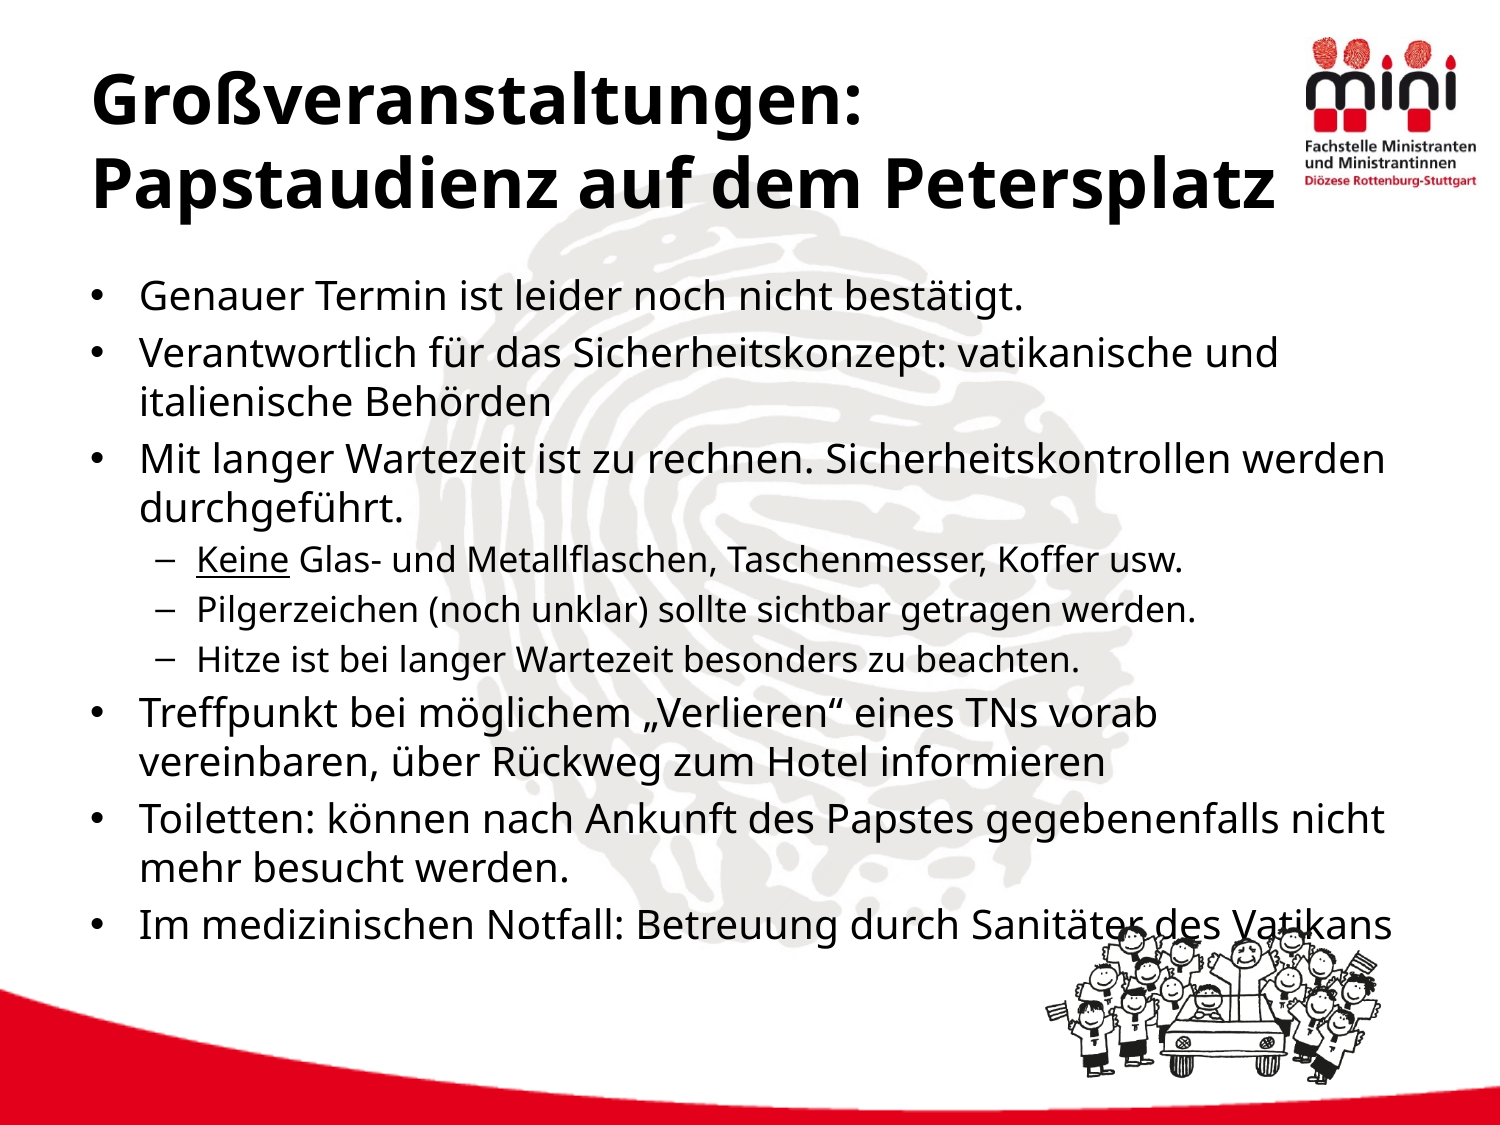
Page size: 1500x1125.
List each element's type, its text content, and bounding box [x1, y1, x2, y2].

list Genauer Termin ist leider noch nicht bestätigt. Verantwortlich für das Sicherheitskonzept: vatikanische und italienische Behörden Mit langer Wartezeit ist zu rechnen. Sicherheitskontrollen werden durchgeführt. Keine Glas- und Metallflaschen, Taschenmesser, Koffer usw. Pilgerzeichen (noch unklar) sollte sichtbar getragen werden. Hitze ist bei langer Wartezeit besonders zu beachten. Treffpunkt bei möglichem „Verlieren“ eines TNs vorab vereinbaren, über Rückweg zum Hotel informieren Toiletten: können nach Ankunft des Papstes gegebenenfalls nicht mehr besucht werden. Im medizinischen Notfall: Betreuung durch Sanitäter des Vatikans [75, 262, 1425, 1005]
picture [1305, 37, 1484, 191]
picture [0, 924, 1500, 1125]
title Großveranstaltungen: Papstaudienz auf dem Petersplatz [75, 45, 1306, 233]
